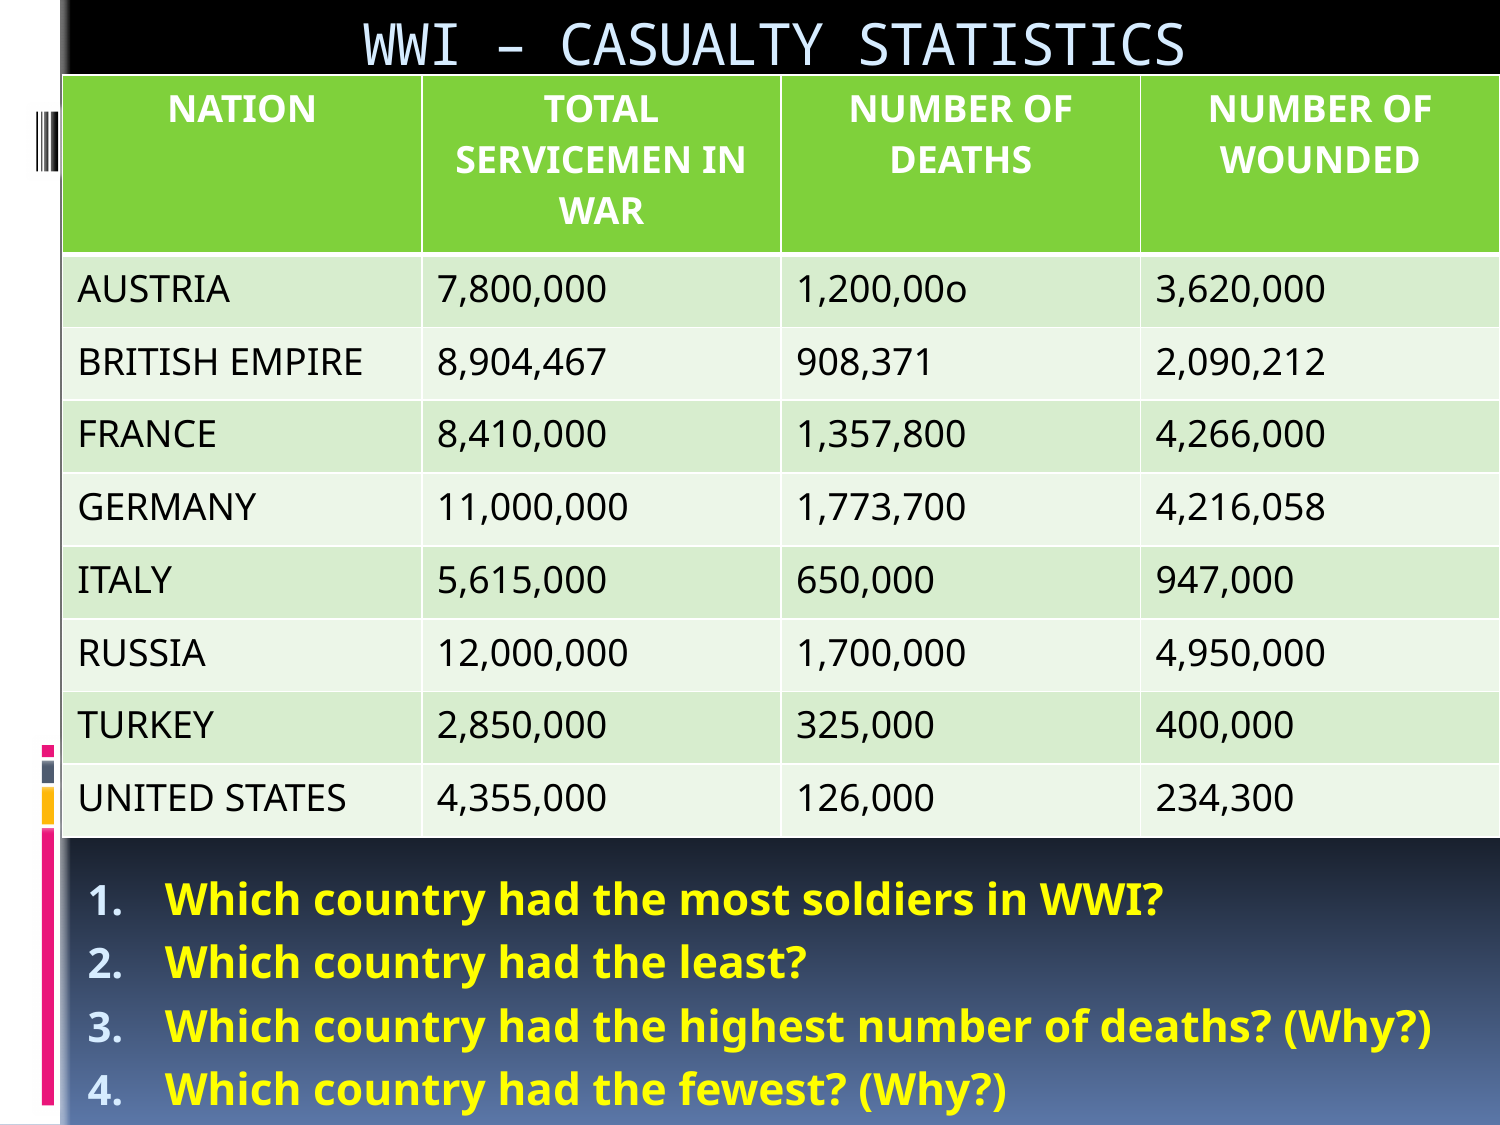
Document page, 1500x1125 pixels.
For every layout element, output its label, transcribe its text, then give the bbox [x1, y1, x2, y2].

table_cell 5,615,000 [423, 547, 780, 618]
table_cell 947,000 [1141, 547, 1499, 618]
table_cell 1,200,00o [782, 257, 1140, 327]
table_cell 908,371 [782, 328, 1140, 399]
table_cell BRITISH EMPIRE [63, 328, 421, 399]
table_cell 3,620,000 [1141, 257, 1499, 327]
table_cell RUSSIA [63, 620, 421, 691]
table_cell 126,000 [782, 765, 1140, 836]
table_cell 4,266,000 [1141, 401, 1499, 472]
table_cell 7,800,000 [423, 257, 780, 327]
table_header NUMBER OF WOUNDED [1141, 76, 1499, 252]
table_cell TURKEY [63, 692, 421, 763]
table_cell 11,000,000 [423, 474, 780, 545]
table_cell ITALY [63, 547, 421, 618]
table_cell 325,000 [782, 692, 1140, 763]
table_header TOTAL SERVICEMEN IN WAR [423, 76, 780, 252]
table_cell 1,773,700 [782, 474, 1140, 545]
table_cell 8,410,000 [423, 401, 780, 472]
table_cell 8,904,467 [423, 328, 780, 399]
table_header NUMBER OF DEATHS [782, 76, 1140, 252]
table_cell UNITED STATES [63, 765, 421, 836]
table_cell 1,357,800 [782, 401, 1140, 472]
title WWI – CASUALTY STATISTICS [137, 0, 1413, 63]
table_cell 1,700,000 [782, 620, 1140, 691]
table_cell 2,090,212 [1141, 328, 1499, 399]
table_cell 650,000 [782, 547, 1140, 618]
table_cell 4,216,058 [1141, 474, 1499, 545]
table_cell 234,300 [1141, 765, 1499, 836]
table_header NATION [63, 76, 421, 252]
table_cell GERMANY [63, 474, 421, 545]
table_cell 12,000,000 [423, 620, 780, 691]
table_cell 4,355,000 [423, 765, 780, 836]
table_cell AUSTRIA [63, 257, 421, 327]
list Which country had the most soldiers in WWI? Which country had the least? Which country had the highest number of deaths? (Why?) Which country had the fewest? (Why?) [62, 838, 1500, 1125]
table_cell 2,850,000 [423, 692, 780, 763]
table_cell 400,000 [1141, 692, 1499, 763]
table_cell 4,950,000 [1141, 620, 1499, 691]
table_cell FRANCE [63, 401, 421, 472]
